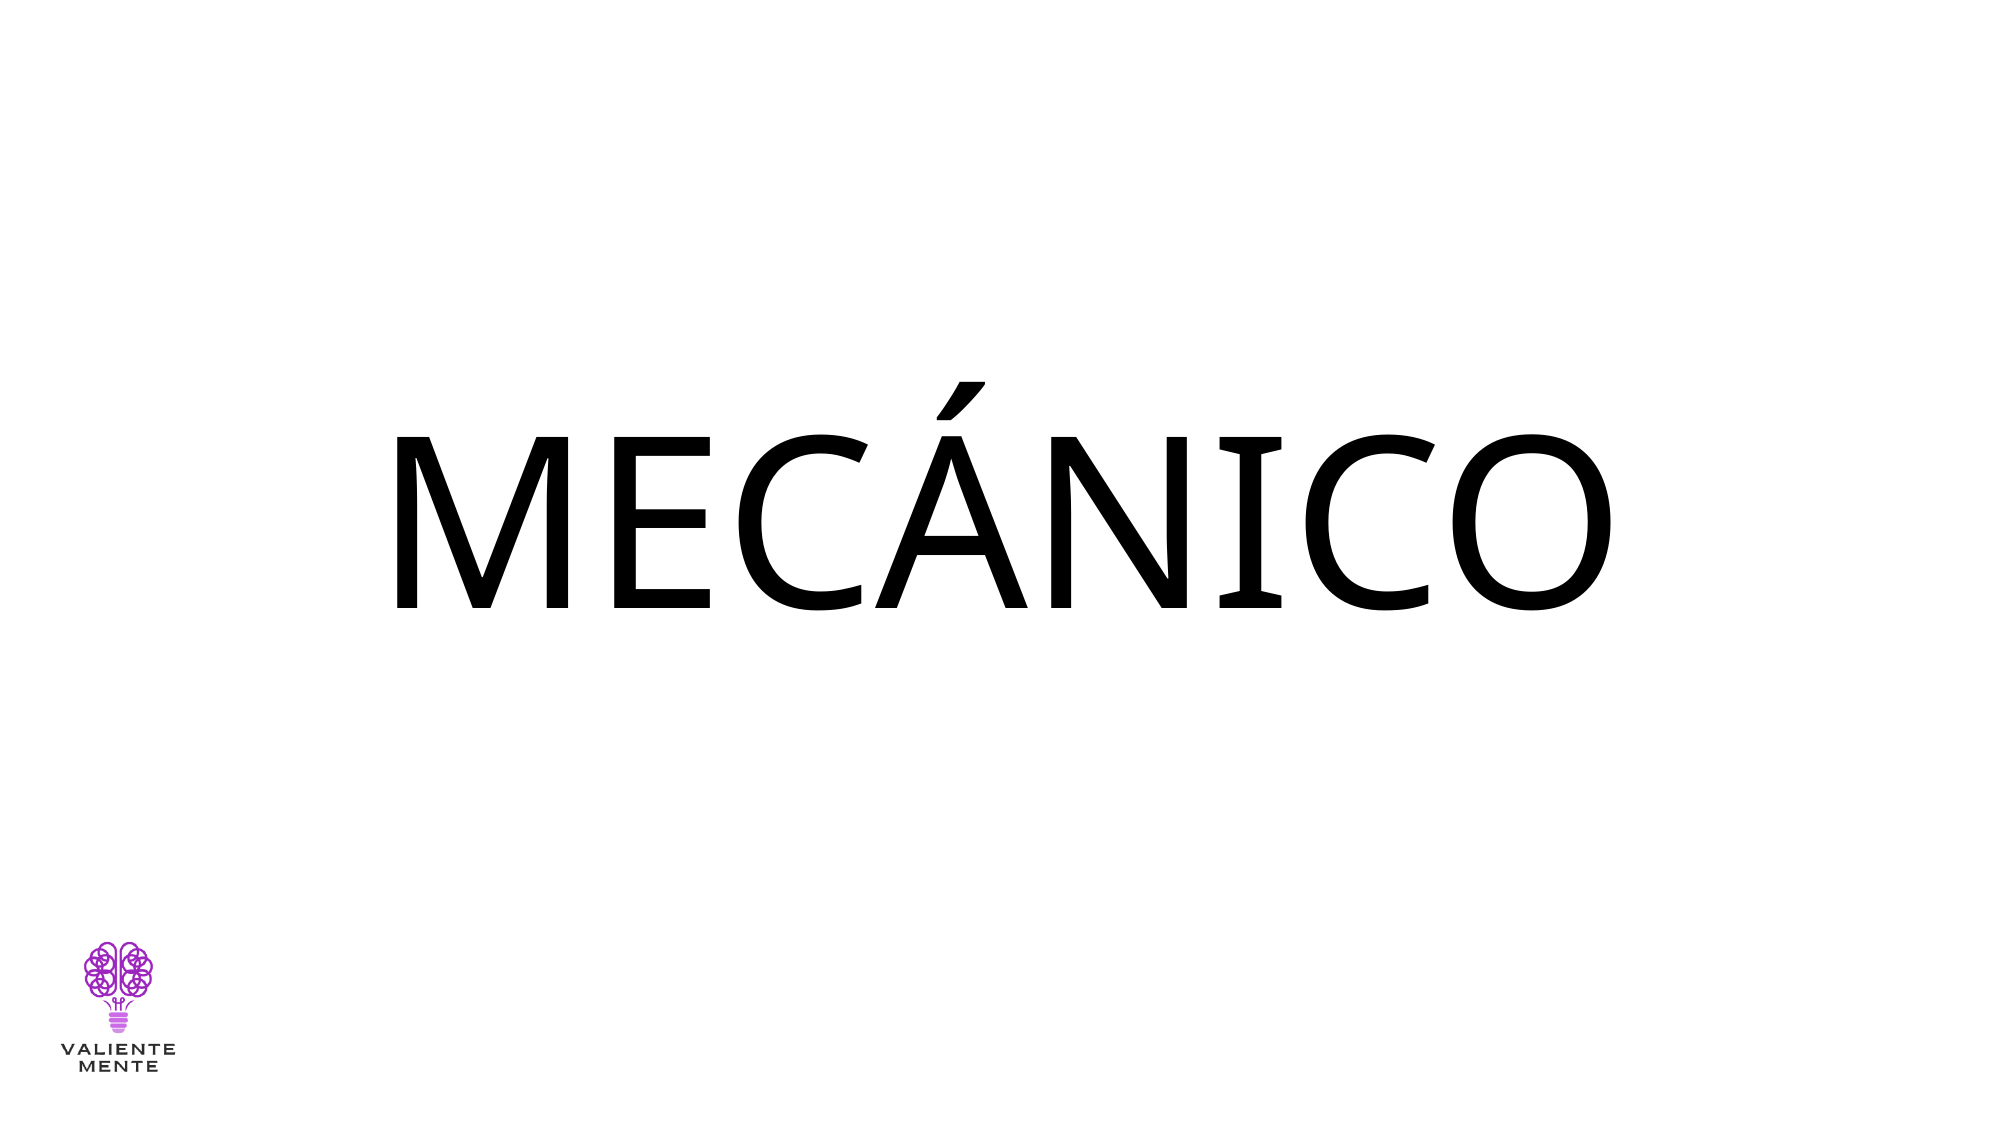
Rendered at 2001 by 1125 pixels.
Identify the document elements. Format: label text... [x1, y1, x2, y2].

picture [46, 930, 187, 1081]
title MECÁNICO [137, 59, 1863, 1002]
